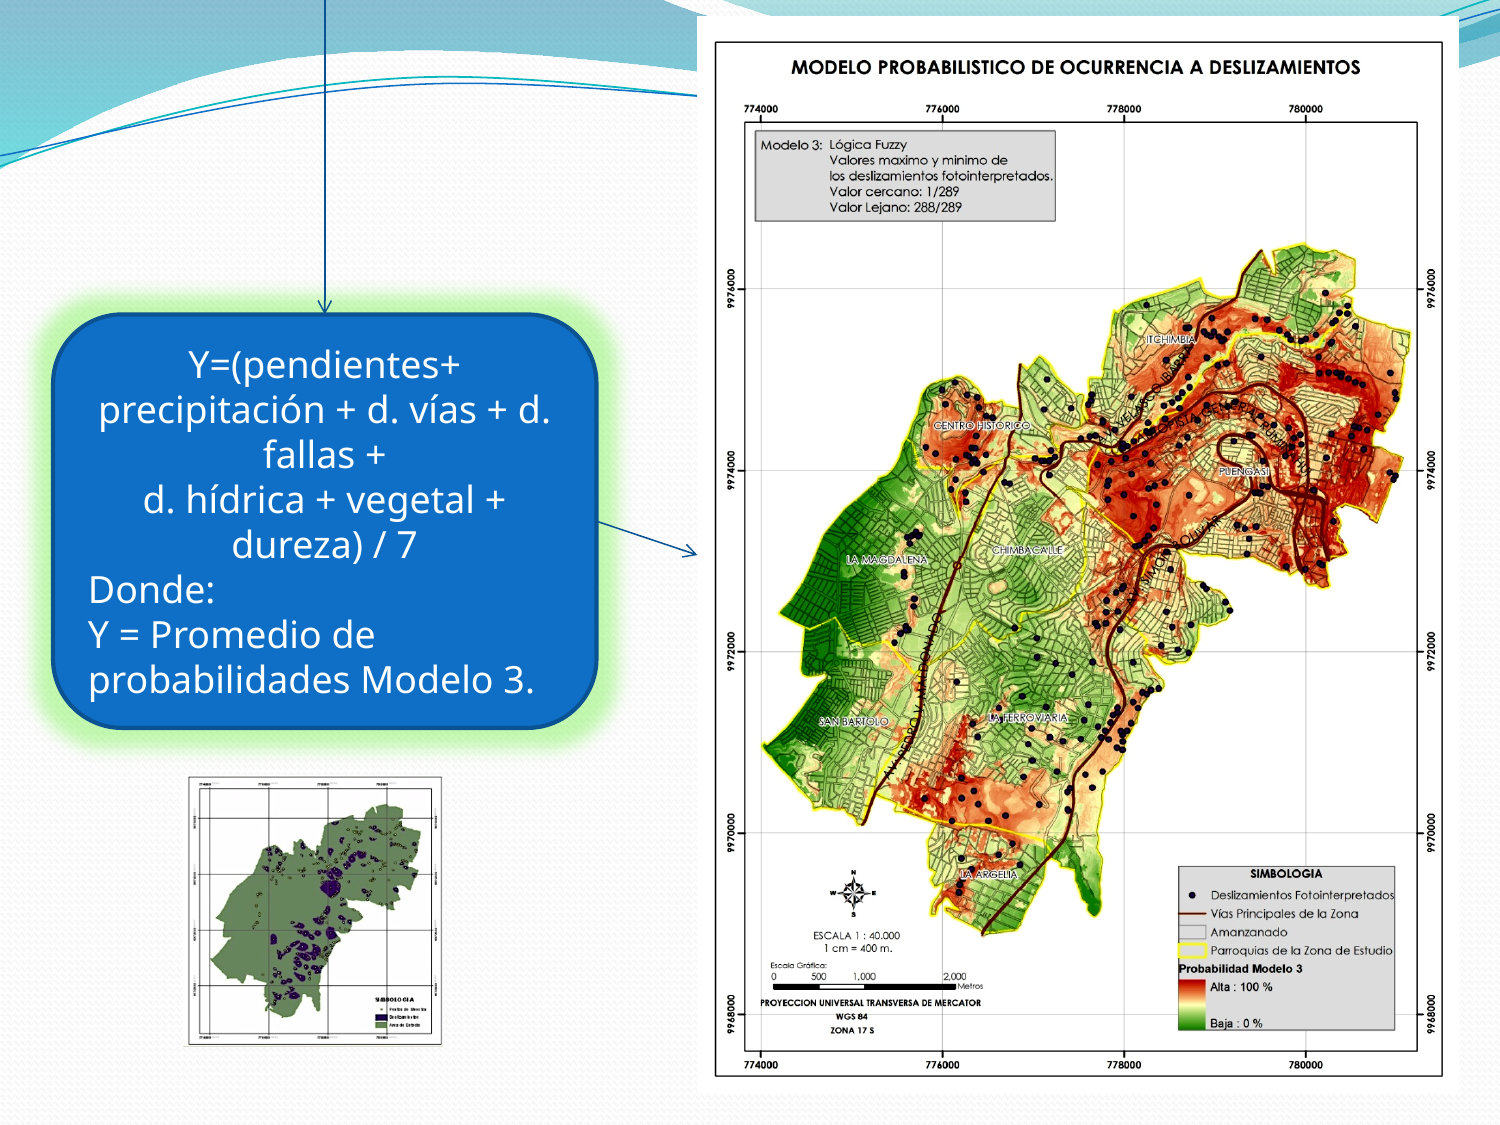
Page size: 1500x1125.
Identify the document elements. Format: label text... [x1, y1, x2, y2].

text_box Y=(pendientes+ precipitación + d. vías + d. fallas + d. hídrica + vegetal + dureza) / 7 Donde: Y = Promedio de probabilidades Modelo 3. [50, 312, 599, 731]
picture [697, 15, 1459, 1095]
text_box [596, 520, 698, 556]
picture [182, 774, 444, 1048]
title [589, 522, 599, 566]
